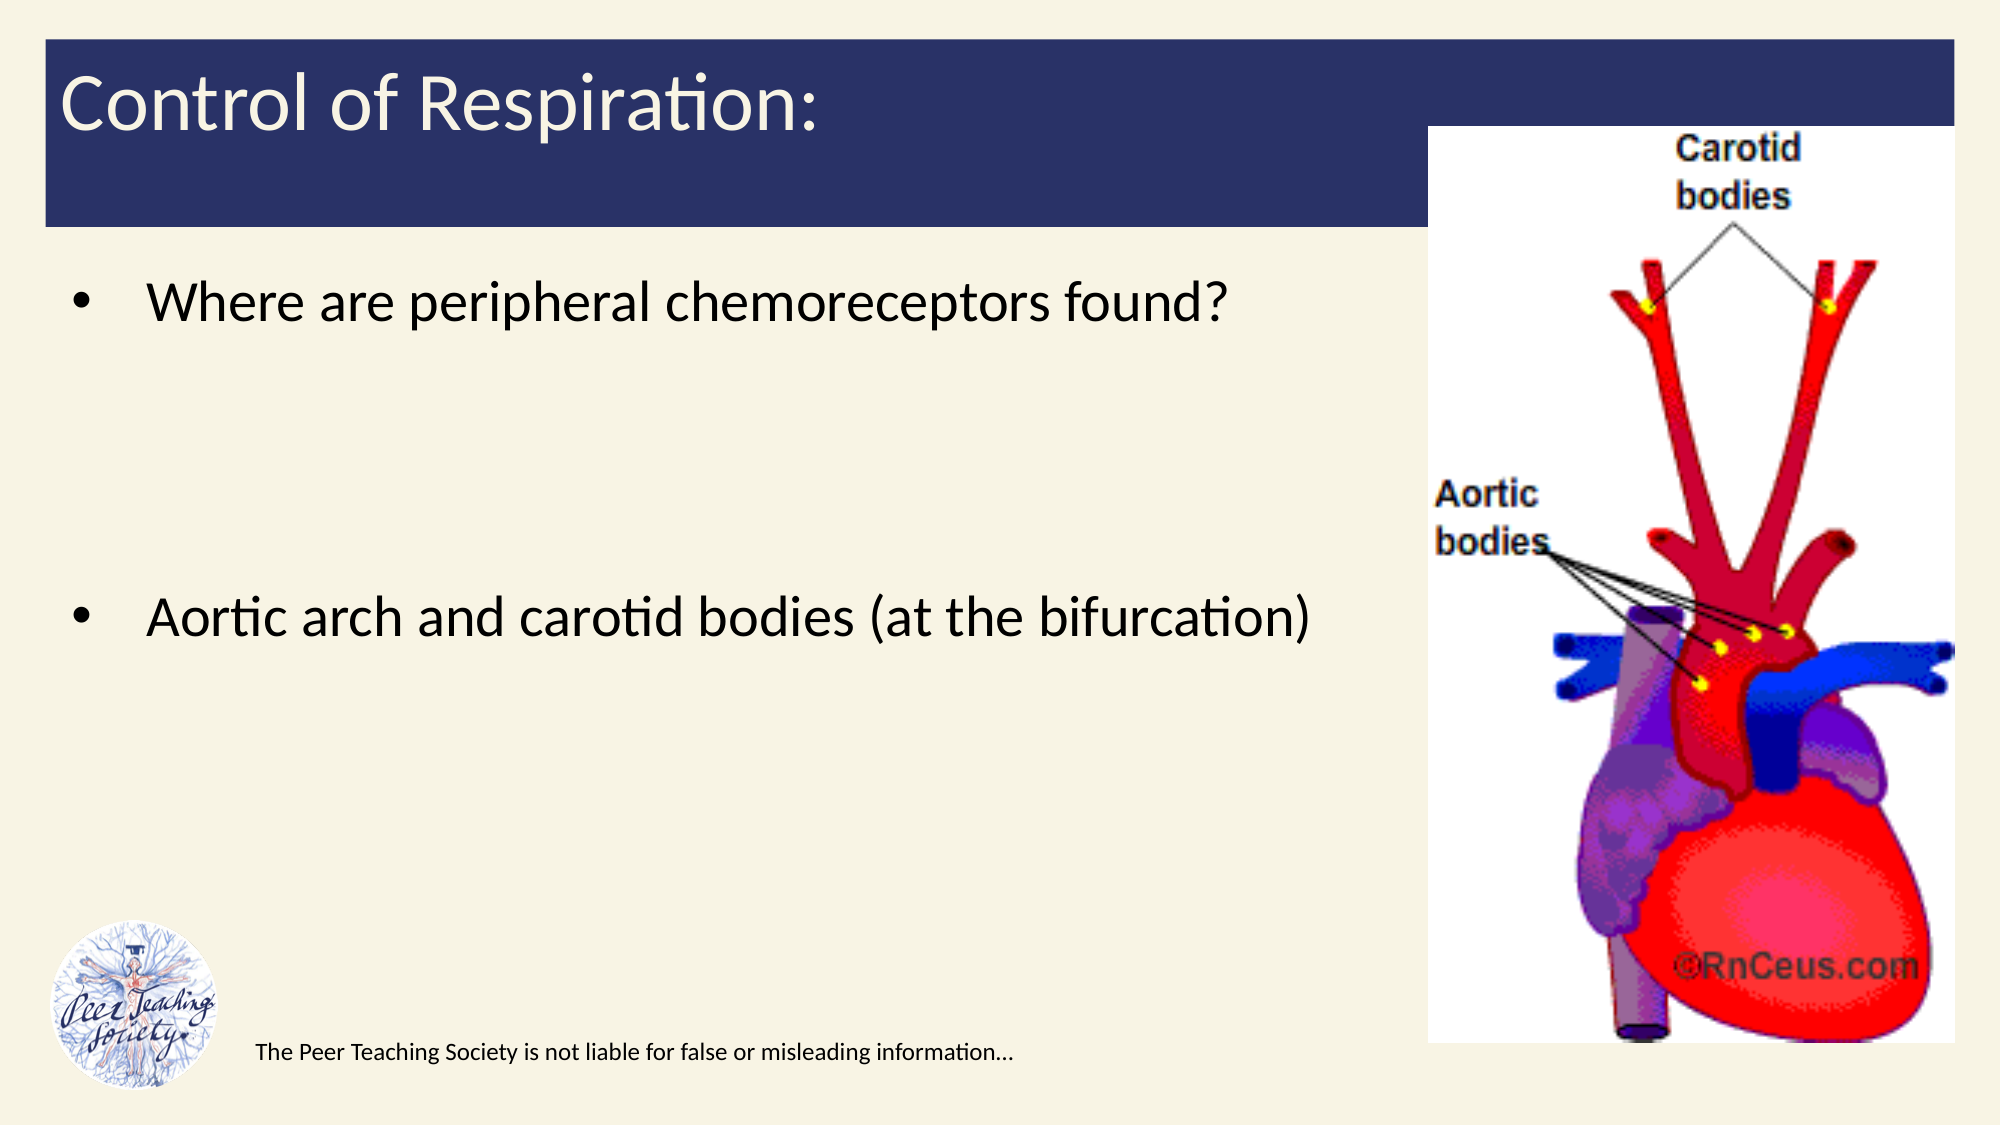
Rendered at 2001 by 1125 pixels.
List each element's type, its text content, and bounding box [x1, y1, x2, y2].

picture [49, 920, 218, 1090]
text_box The Peer Teaching Society is not liable for false or misleading information… [240, 1028, 1072, 1074]
text_box Control of Respiration: [45, 39, 1955, 227]
picture [1428, 126, 1955, 1043]
list Where are peripheral chemoreceptors found? Aortic arch and carotid bodies (at the bifurcation) [0, 256, 1428, 999]
